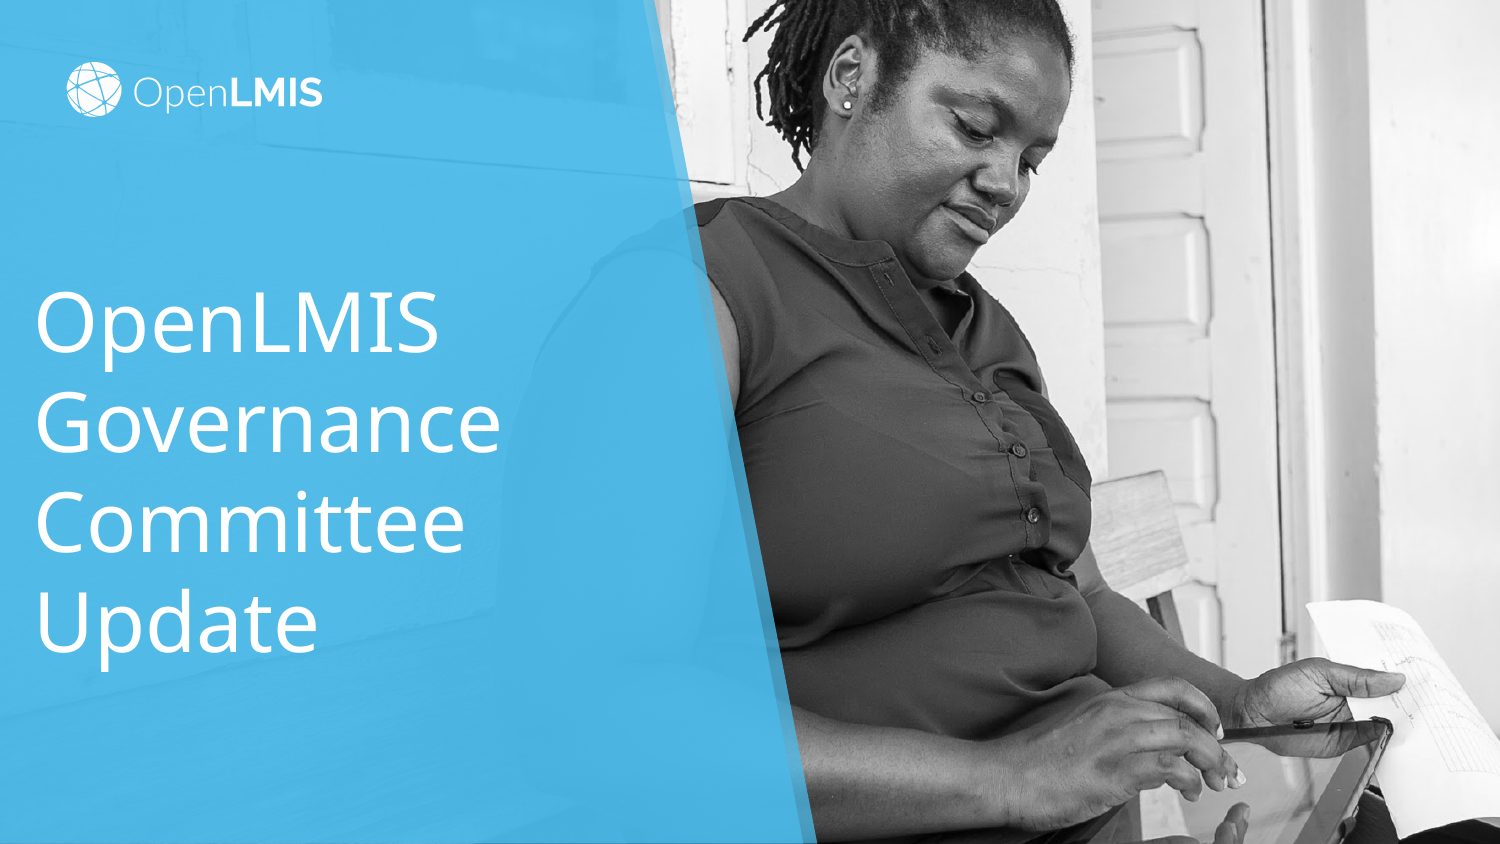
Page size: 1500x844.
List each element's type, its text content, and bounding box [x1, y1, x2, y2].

picture [655, 0, 1500, 844]
picture [58, 46, 329, 136]
title OpenLMIS Governance Committee Update [18, 254, 712, 626]
